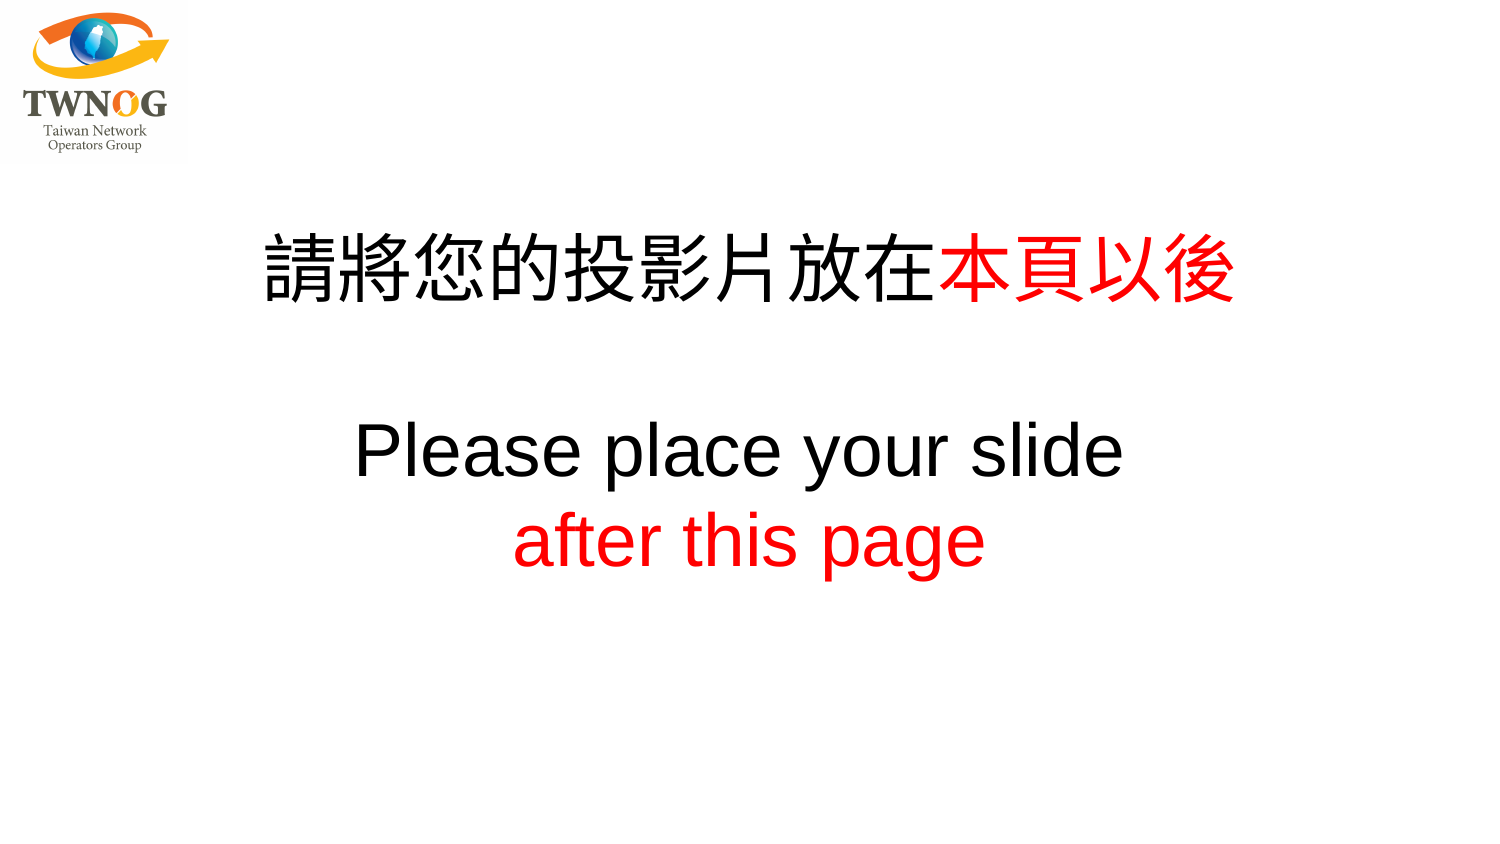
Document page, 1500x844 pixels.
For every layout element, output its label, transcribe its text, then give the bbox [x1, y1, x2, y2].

title 請將您的投影片放在本頁以後 Please place your slide after this page [51, 241, 1449, 562]
picture [0, 0, 188, 164]
